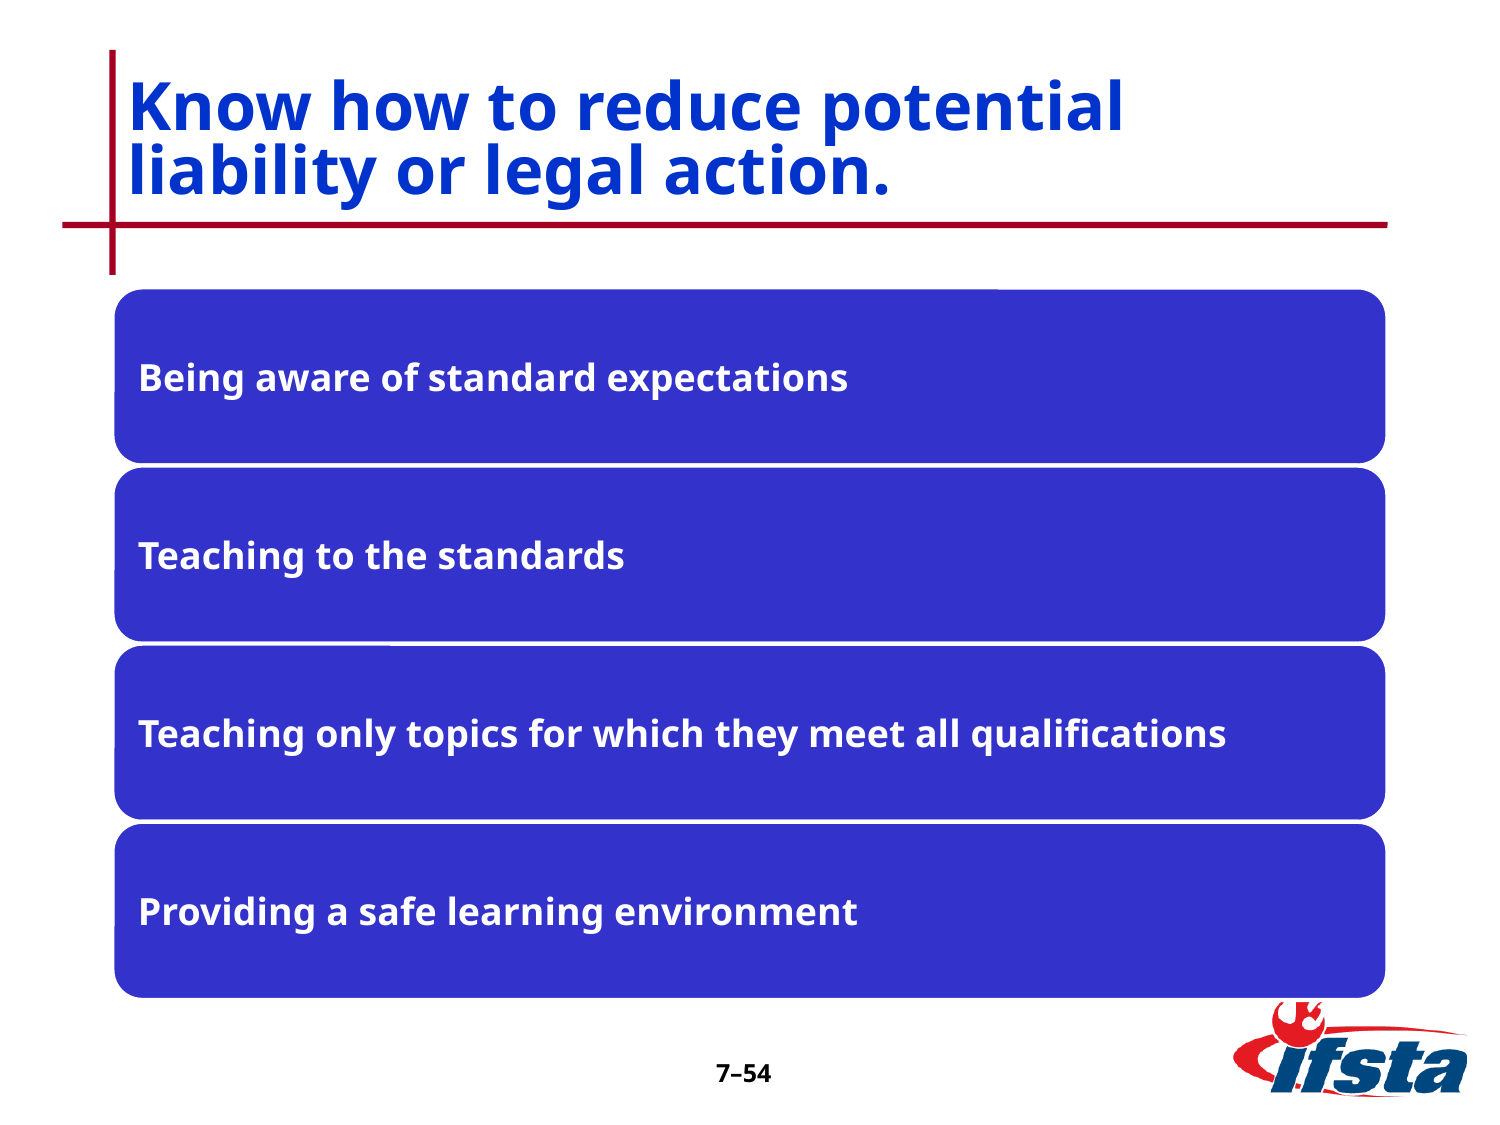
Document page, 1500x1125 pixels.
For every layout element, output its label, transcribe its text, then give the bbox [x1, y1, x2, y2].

slide_number 7–54 [587, 1049, 901, 1125]
picture [1233, 964, 1467, 1097]
title Know how to reduce potential liability or legal action. [112, 50, 1388, 238]
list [112, 287, 1388, 1001]
